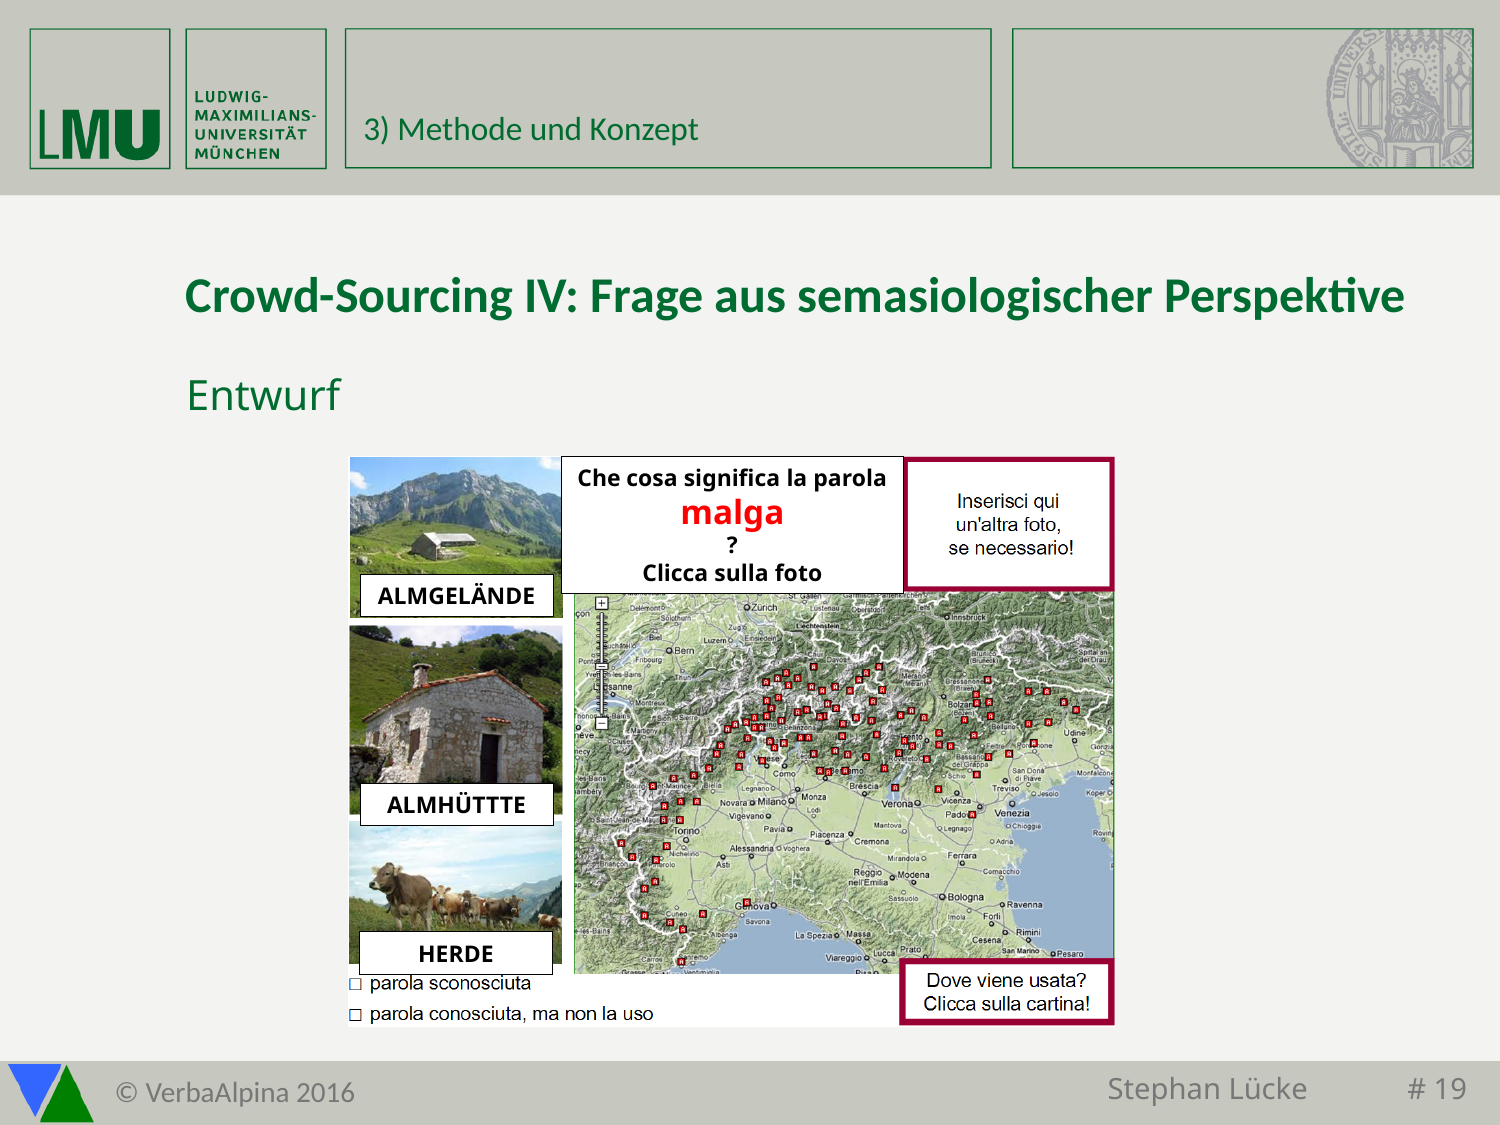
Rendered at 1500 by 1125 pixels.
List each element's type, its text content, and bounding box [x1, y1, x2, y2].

text_box Crowd-Sourcing IV: Frage aus semasiologischer Perspektive [171, 255, 1447, 330]
list Entwurf [170, 361, 1456, 994]
picture [0, 0, 1500, 1125]
slide_number Stephan Lücke [980, 1062, 1323, 1113]
title 3) Methode und Konzept [348, 89, 996, 166]
slide_number # 19 [1352, 1062, 1483, 1115]
footer © VerbaAlpina 2016 [104, 1066, 408, 1125]
